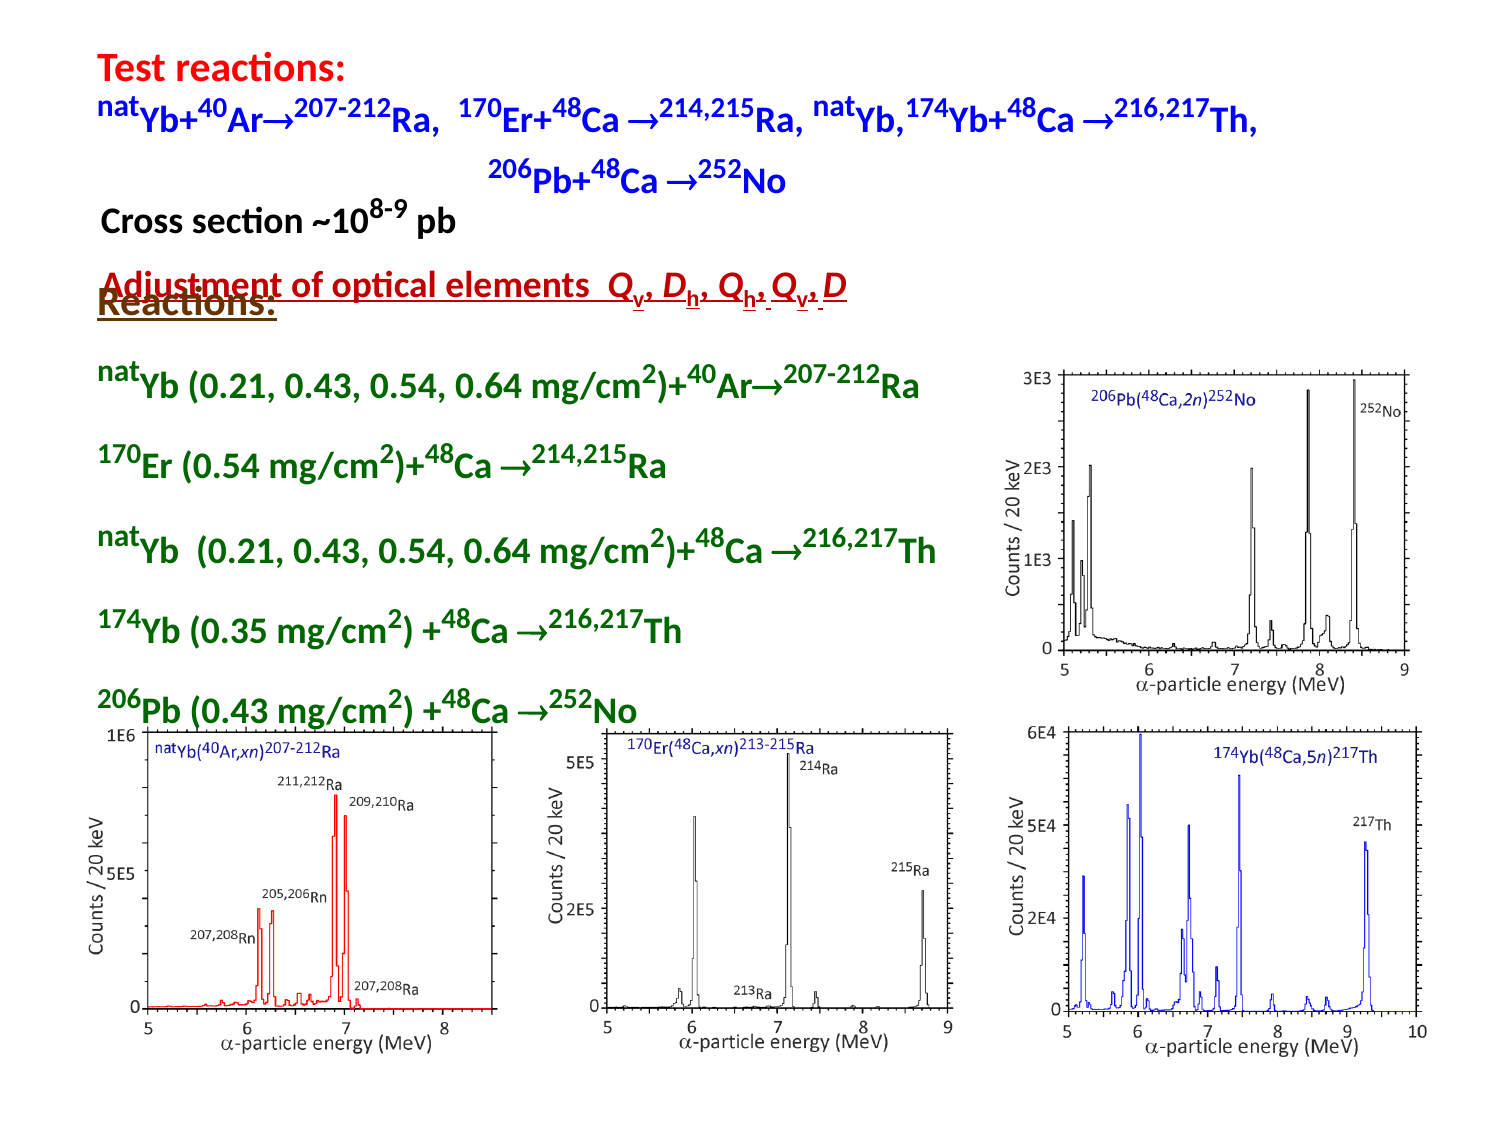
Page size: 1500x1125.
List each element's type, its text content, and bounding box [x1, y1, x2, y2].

text_box Cross section ~108-9 pb Adjustment of optical elements Qv, Dh, Qh, Qv, D [86, 188, 862, 316]
text_box Reactions: natYb (0.21, 0.43, 0.54, 0.64 mg/cm2)+40Ar207-212Ra 170Er (0.54 mg/cm2)+48Ca 214,215Ra natYb (0.21, 0.43, 0.54, 0.64 mg/cm2)+48Ca 216,217Th 174Yb (0.35 mg/cm2) +48Ca 216,217Th 206Pb (0.43 mg/cm2) +48Ca 252No [82, 316, 1067, 692]
picture [995, 360, 1412, 704]
picture [81, 714, 505, 1056]
text_box Test reactions: [82, 23, 387, 93]
picture [999, 716, 1430, 1059]
text_box natYb+40Ar207-212Ra, 170Er+48Ca 214,215Ra, natYb,174Yb+48Ca 216,217Th, 206Pb+48Ca 252No [81, 93, 1430, 188]
picture [538, 723, 962, 1059]
